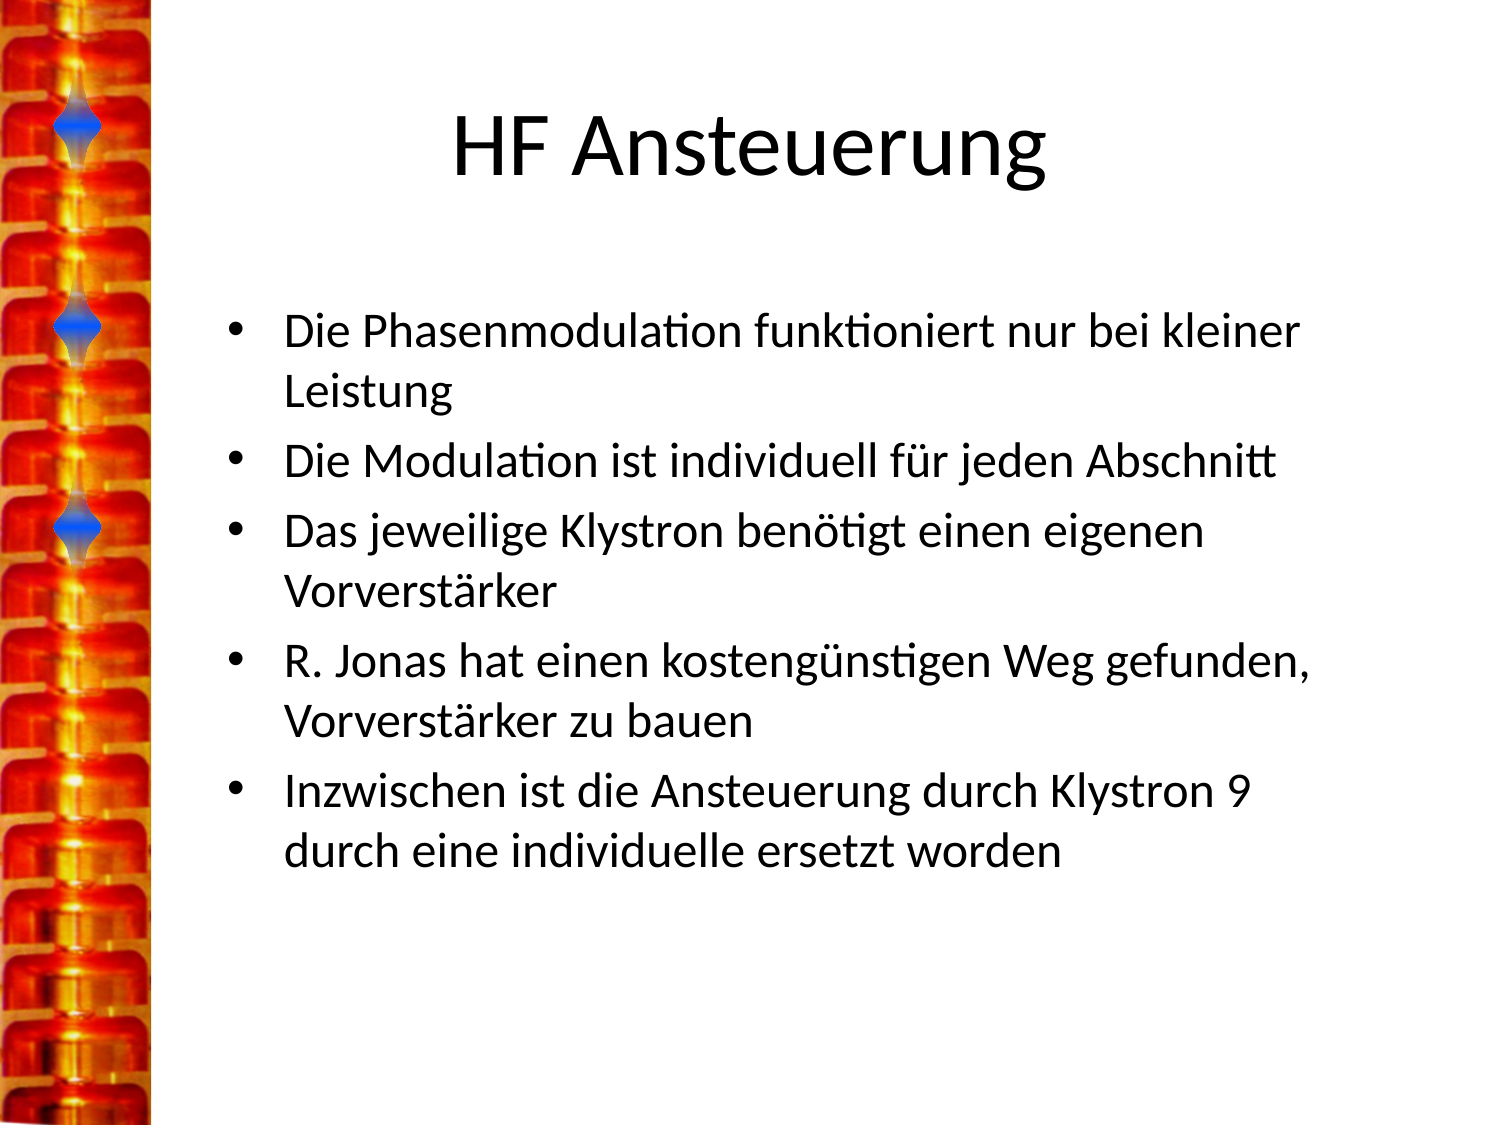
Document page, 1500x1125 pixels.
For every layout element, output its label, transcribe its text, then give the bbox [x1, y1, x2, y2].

picture [0, 0, 152, 1125]
list Die Phasenmodulation funktioniert nur bei kleiner Leistung Die Modulation ist individuell für jeden Abschnitt Das jeweilige Klystron benötigt einen eigenen Vorverstärker R. Jonas hat einen kostengünstigen Weg gefunden, Vorverstärker zu bauen Inzwischen ist die Ansteuerung durch Klystron 9 durch eine individuelle ersetzt worden [212, 290, 1388, 1000]
title HF Ansteuerung [75, 45, 1425, 233]
